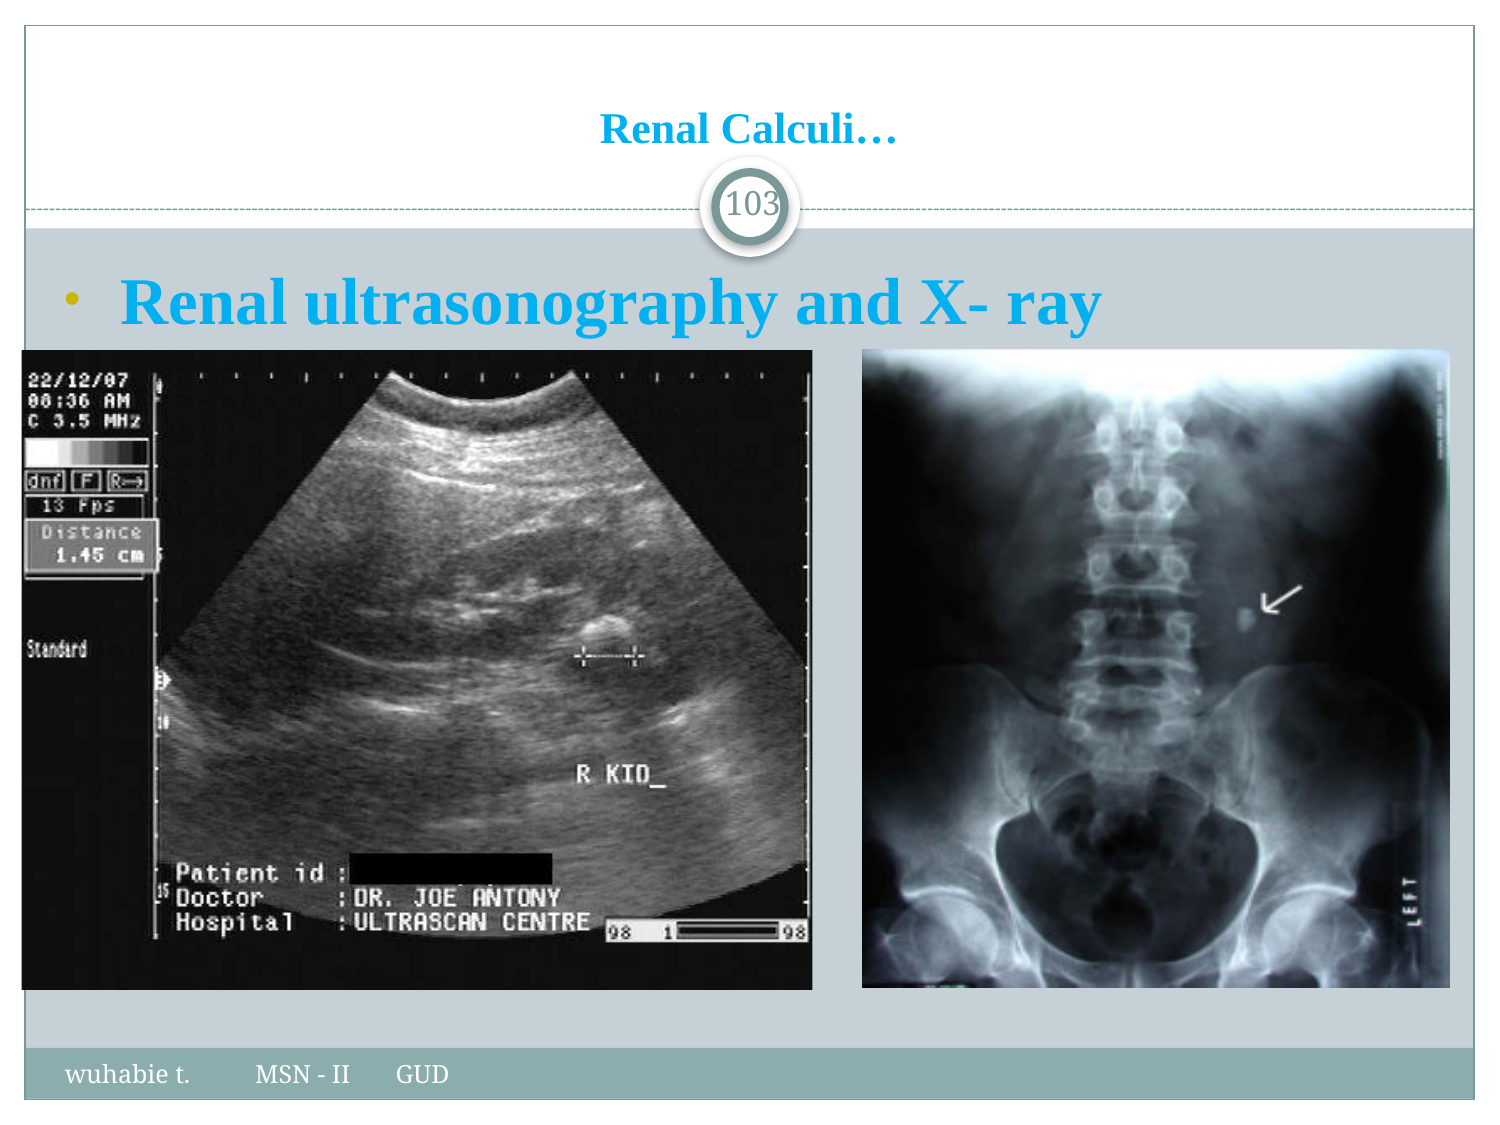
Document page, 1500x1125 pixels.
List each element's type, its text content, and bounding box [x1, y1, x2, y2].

list Renal ultrasonography and X- ray [49, 250, 1445, 1001]
footer wuhabie t. MSN - II GUD [50, 1051, 638, 1112]
title Renal Calculi… [49, 37, 1450, 213]
picture [21, 349, 813, 990]
picture [862, 349, 1451, 988]
slide_number 103 [715, 168, 791, 241]
